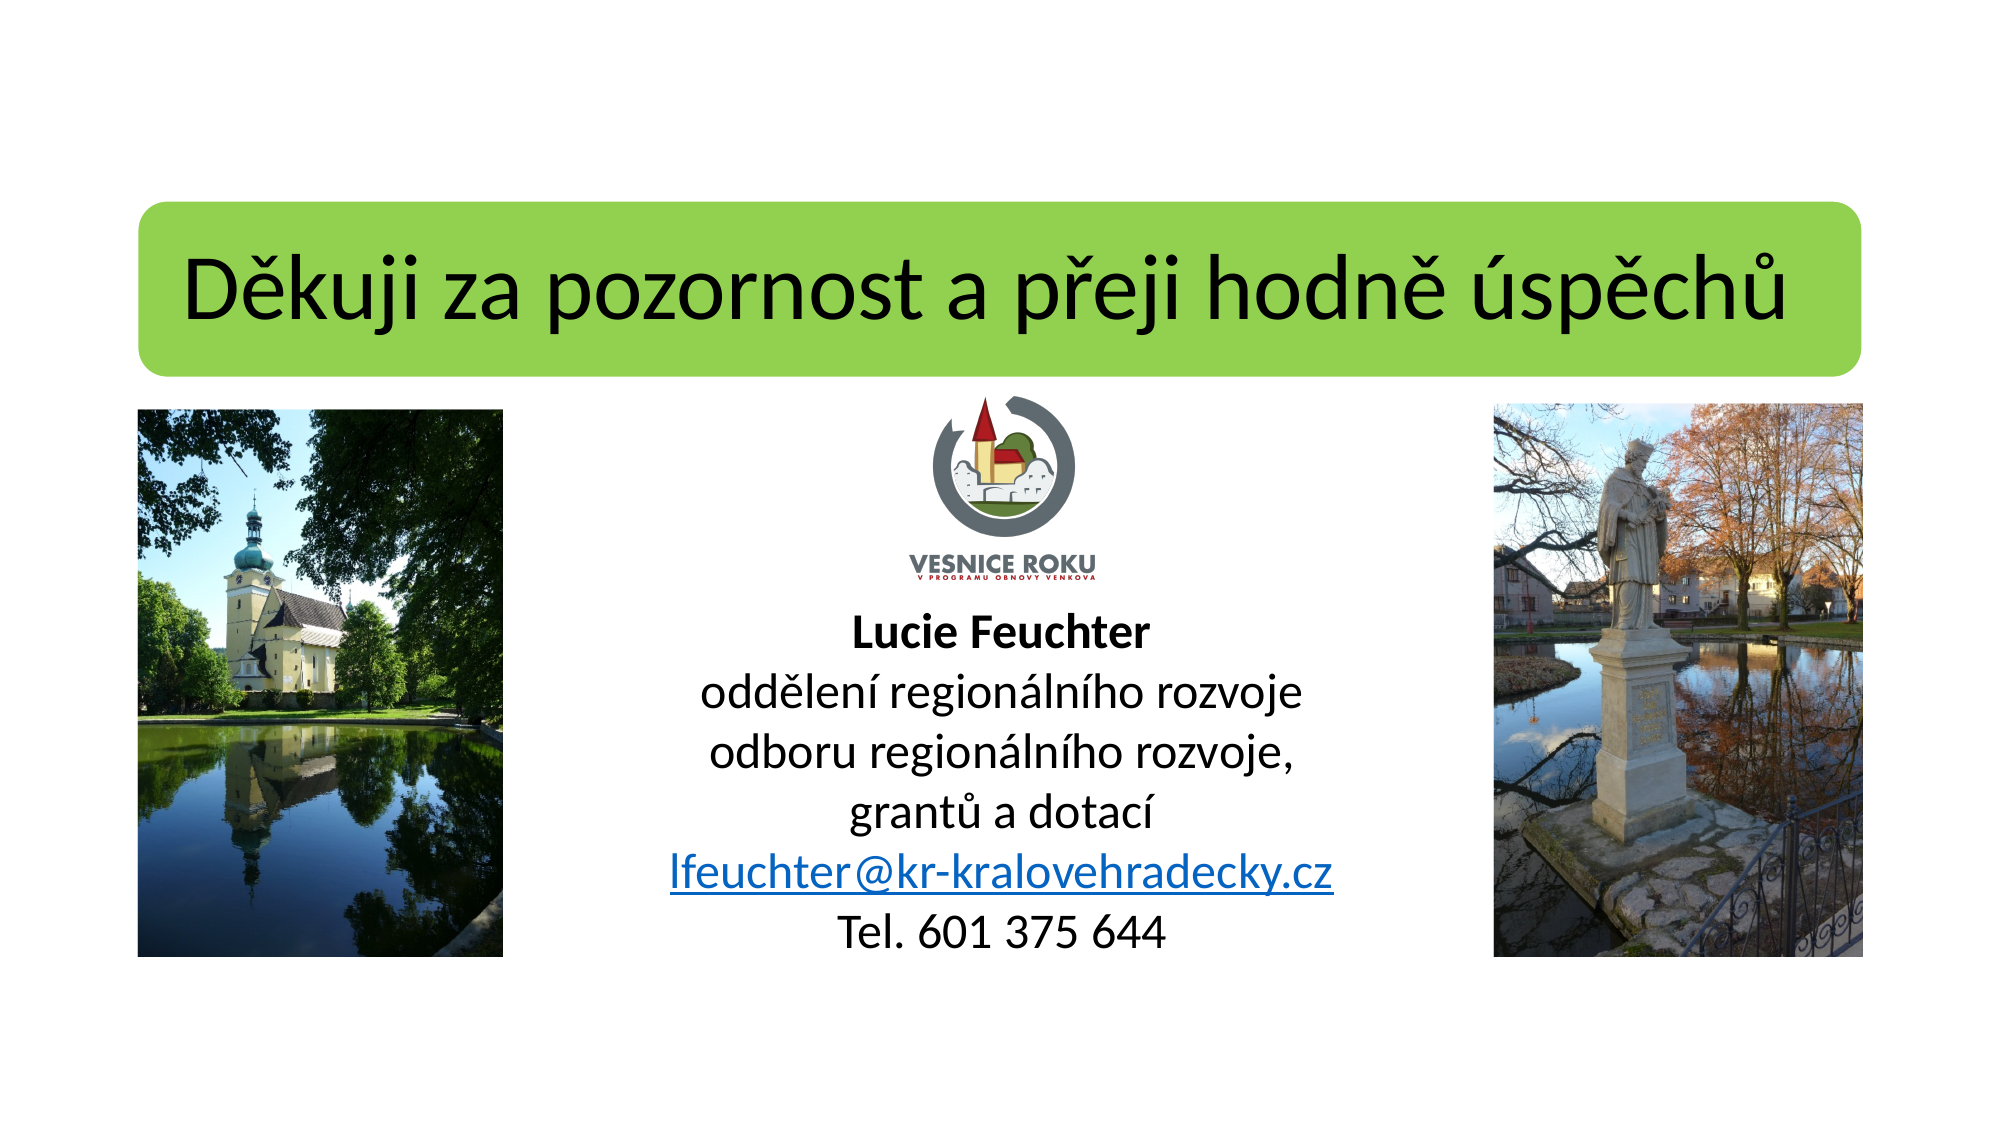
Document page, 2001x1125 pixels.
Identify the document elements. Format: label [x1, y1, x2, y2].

picture [909, 396, 1095, 580]
list [526, 414, 1469, 1014]
text_box [137, 151, 1863, 427]
picture [1401, 427, 1955, 957]
picture [46, 427, 594, 957]
